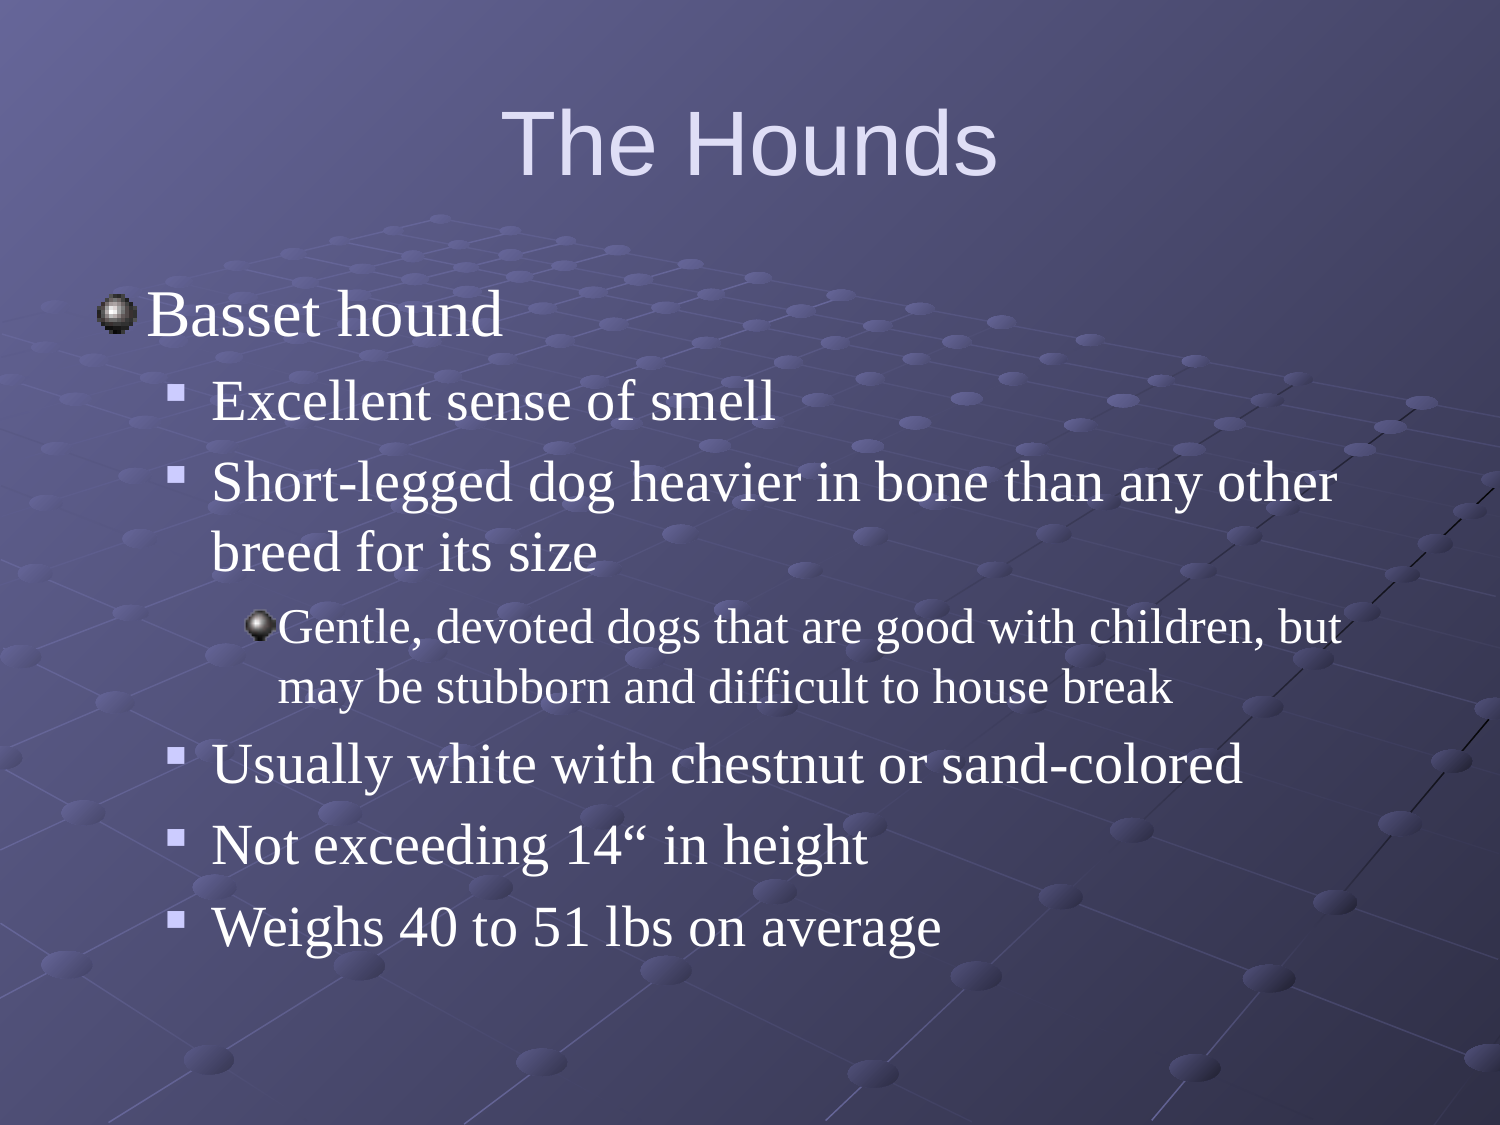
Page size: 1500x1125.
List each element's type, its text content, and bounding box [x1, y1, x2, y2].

title The Hounds [75, 45, 1425, 233]
list Basset hound Excellent sense of smell Short-legged dog heavier in bone than any other breed for its size Gentle, devoted dogs that are good with children, but may be stubborn and difficult to house break Usually white with chestnut or sand-colored Not exceeding 14“ in height Weighs 40 to 51 lbs on average [75, 262, 1425, 1007]
picture [240, 605, 276, 641]
picture [90, 286, 137, 334]
